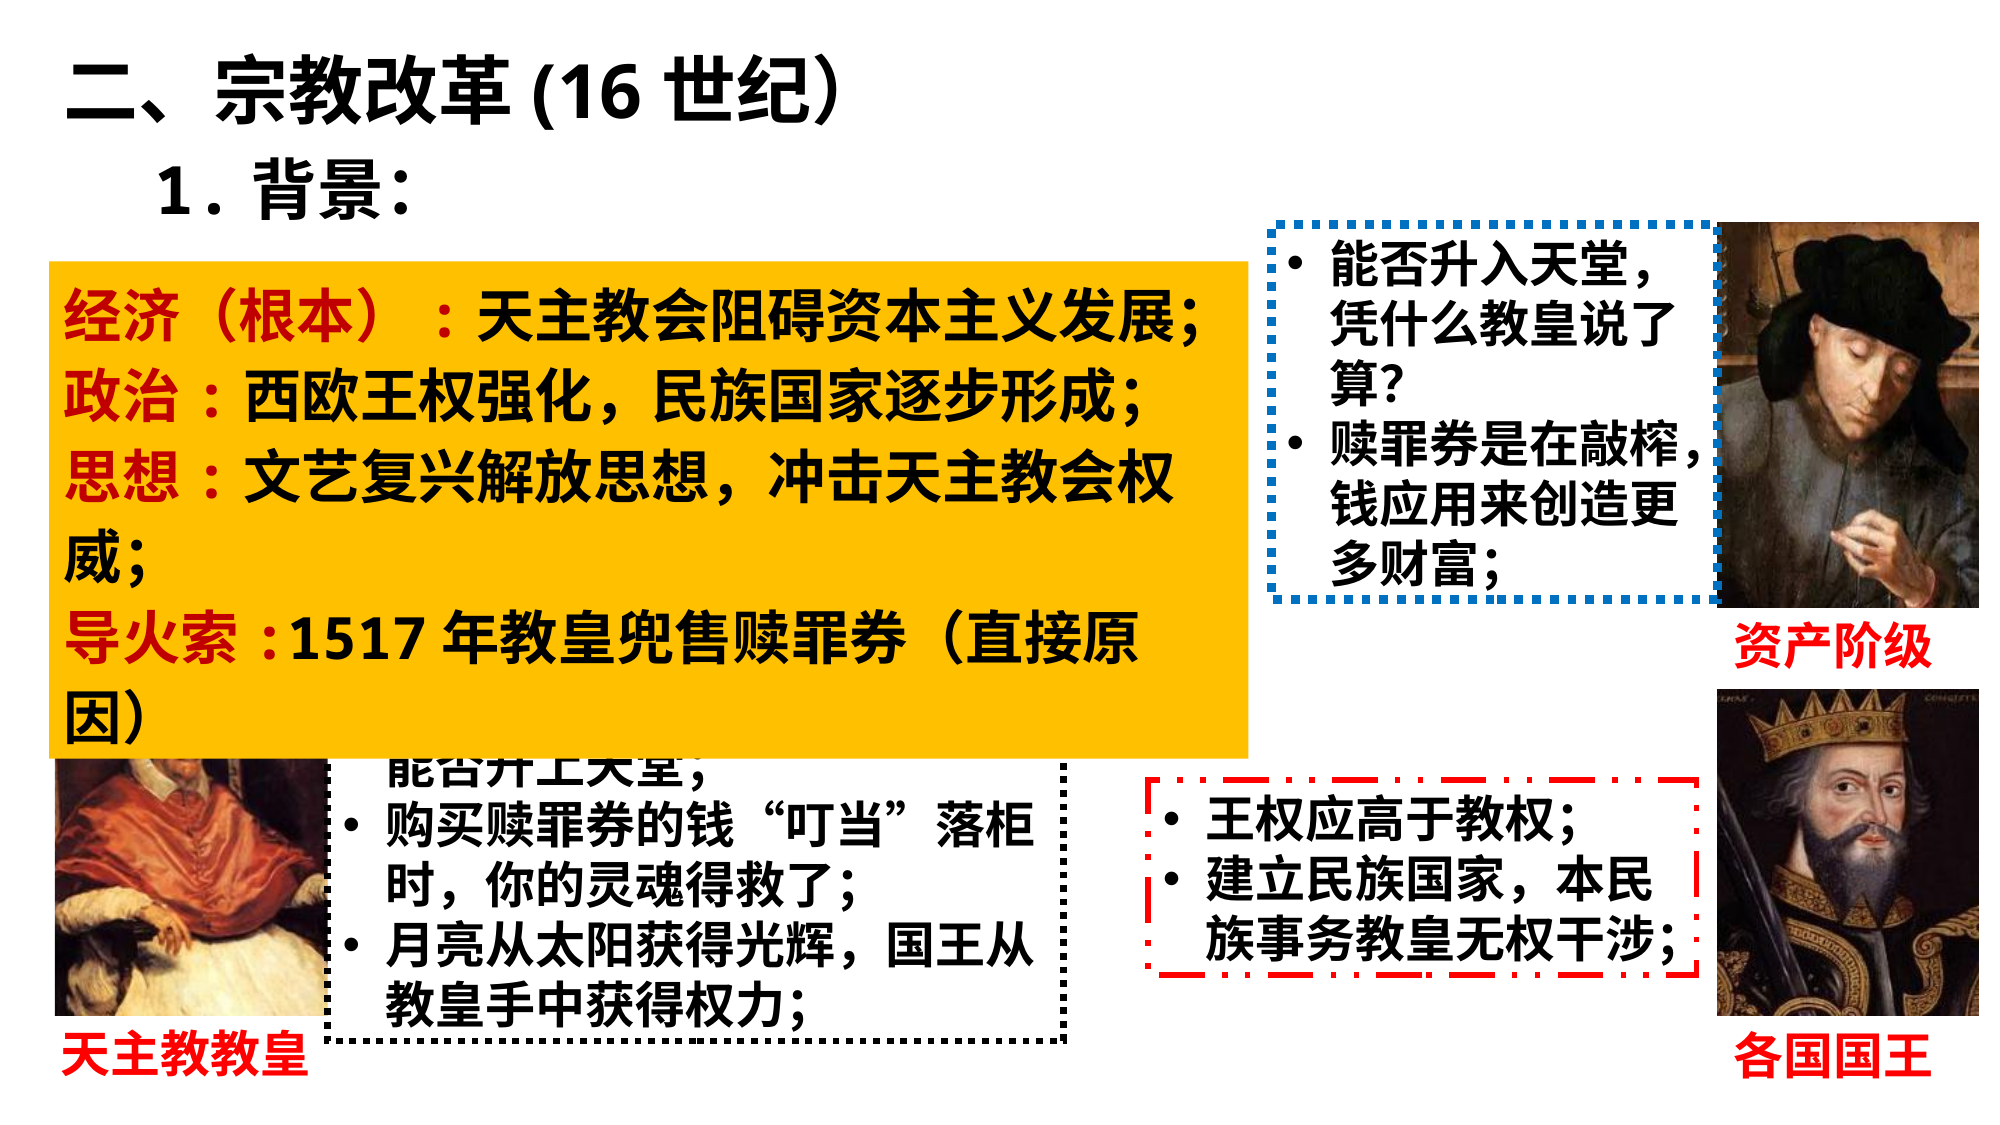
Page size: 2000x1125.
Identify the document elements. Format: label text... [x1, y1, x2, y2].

text_box 1.背景： [139, 140, 756, 236]
picture [54, 658, 328, 1016]
text_box 各国国王 [1718, 1023, 1949, 1093]
picture [1716, 222, 1980, 608]
picture [1716, 689, 1980, 1016]
text_box 我和天主教会才能决定人死后能否升上天堂； 购买赎罪券的钱“叮当”落柜时，你的灵魂得救了； 月亮从太阳获得光辉，国王从教皇手中获得权力； [327, 759, 1064, 1042]
text_box 能否升入天堂，凭什么教皇说了算？ 赎罪券是在敲榨，钱应用来创造更多财富； [1271, 224, 1713, 600]
text_box 天主教教皇 [45, 1015, 326, 1091]
text_box 二、宗教改革(16世纪） [52, 38, 898, 140]
text_box 王权应高于教权； 建立民族国家，本民族事务教皇无权干涉； [1147, 780, 1697, 976]
text_box 经济（根本）:天主教会阻碍资本主义发展； 政治:西欧王权强化，民族国家逐步形成； 思想:文艺复兴解放思想，冲击天主教会权威； 导火索:1517年教皇兜售赎罪券（直接原因） [49, 261, 1249, 759]
text_box 资产阶级 [1718, 615, 1949, 683]
